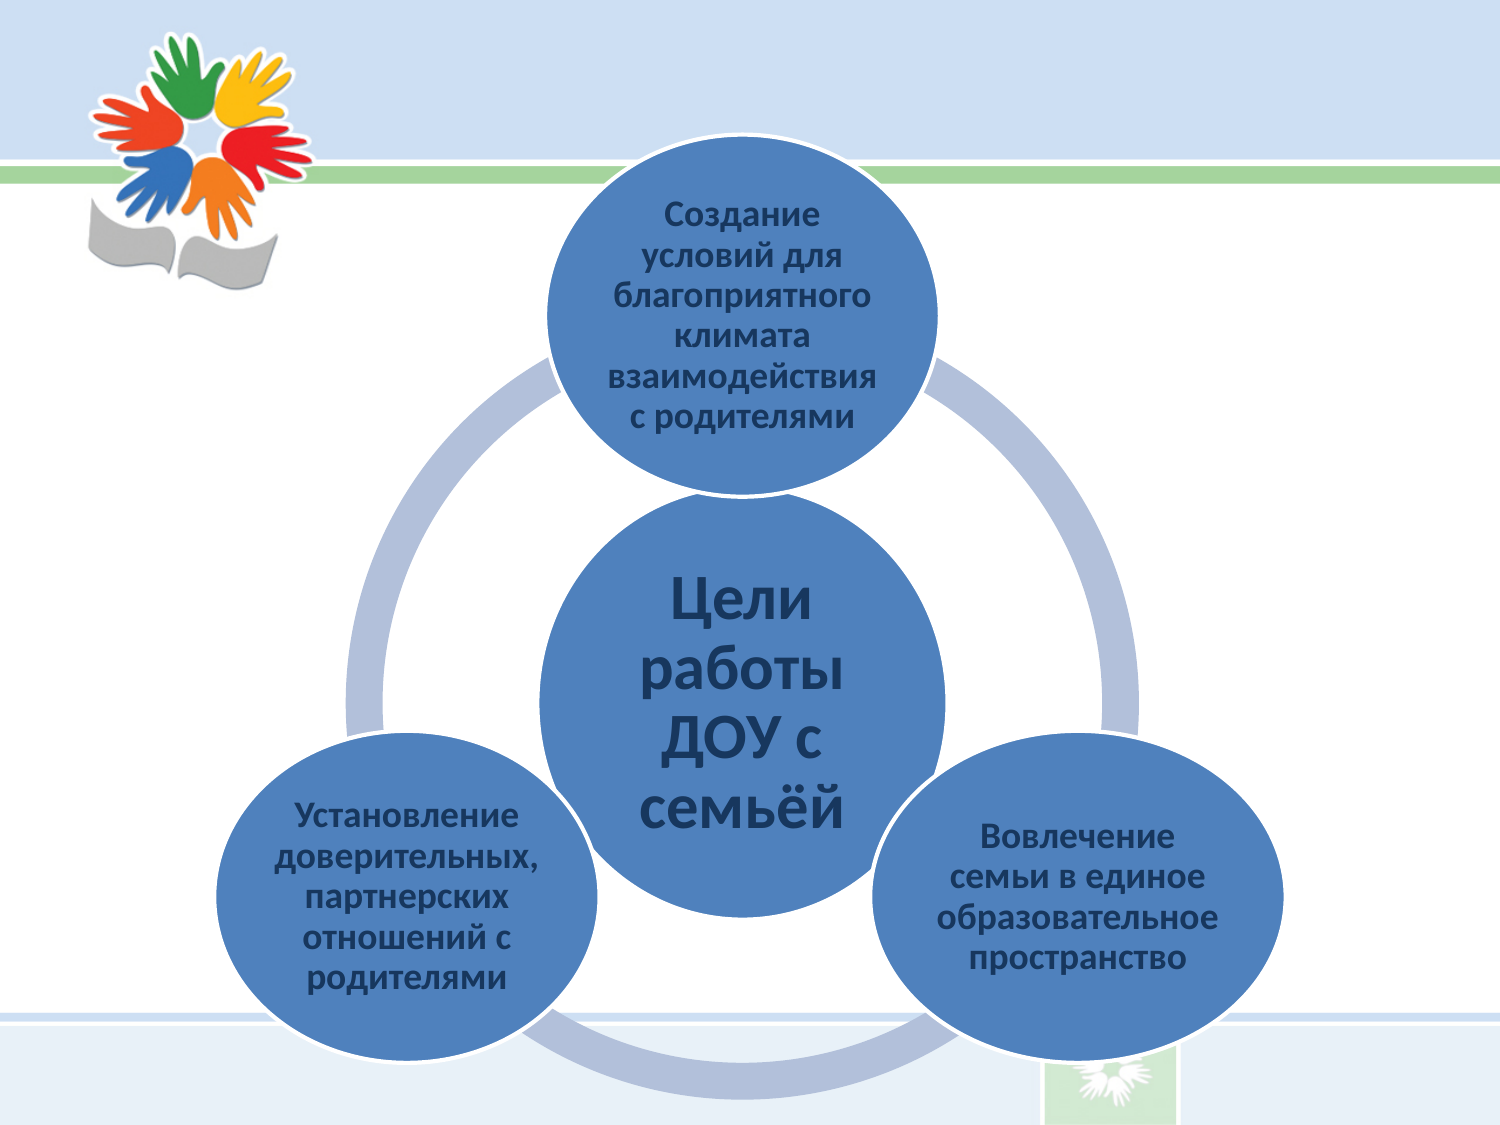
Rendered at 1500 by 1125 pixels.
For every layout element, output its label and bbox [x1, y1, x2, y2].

list [0, 160, 1500, 1125]
picture [0, 0, 1500, 160]
